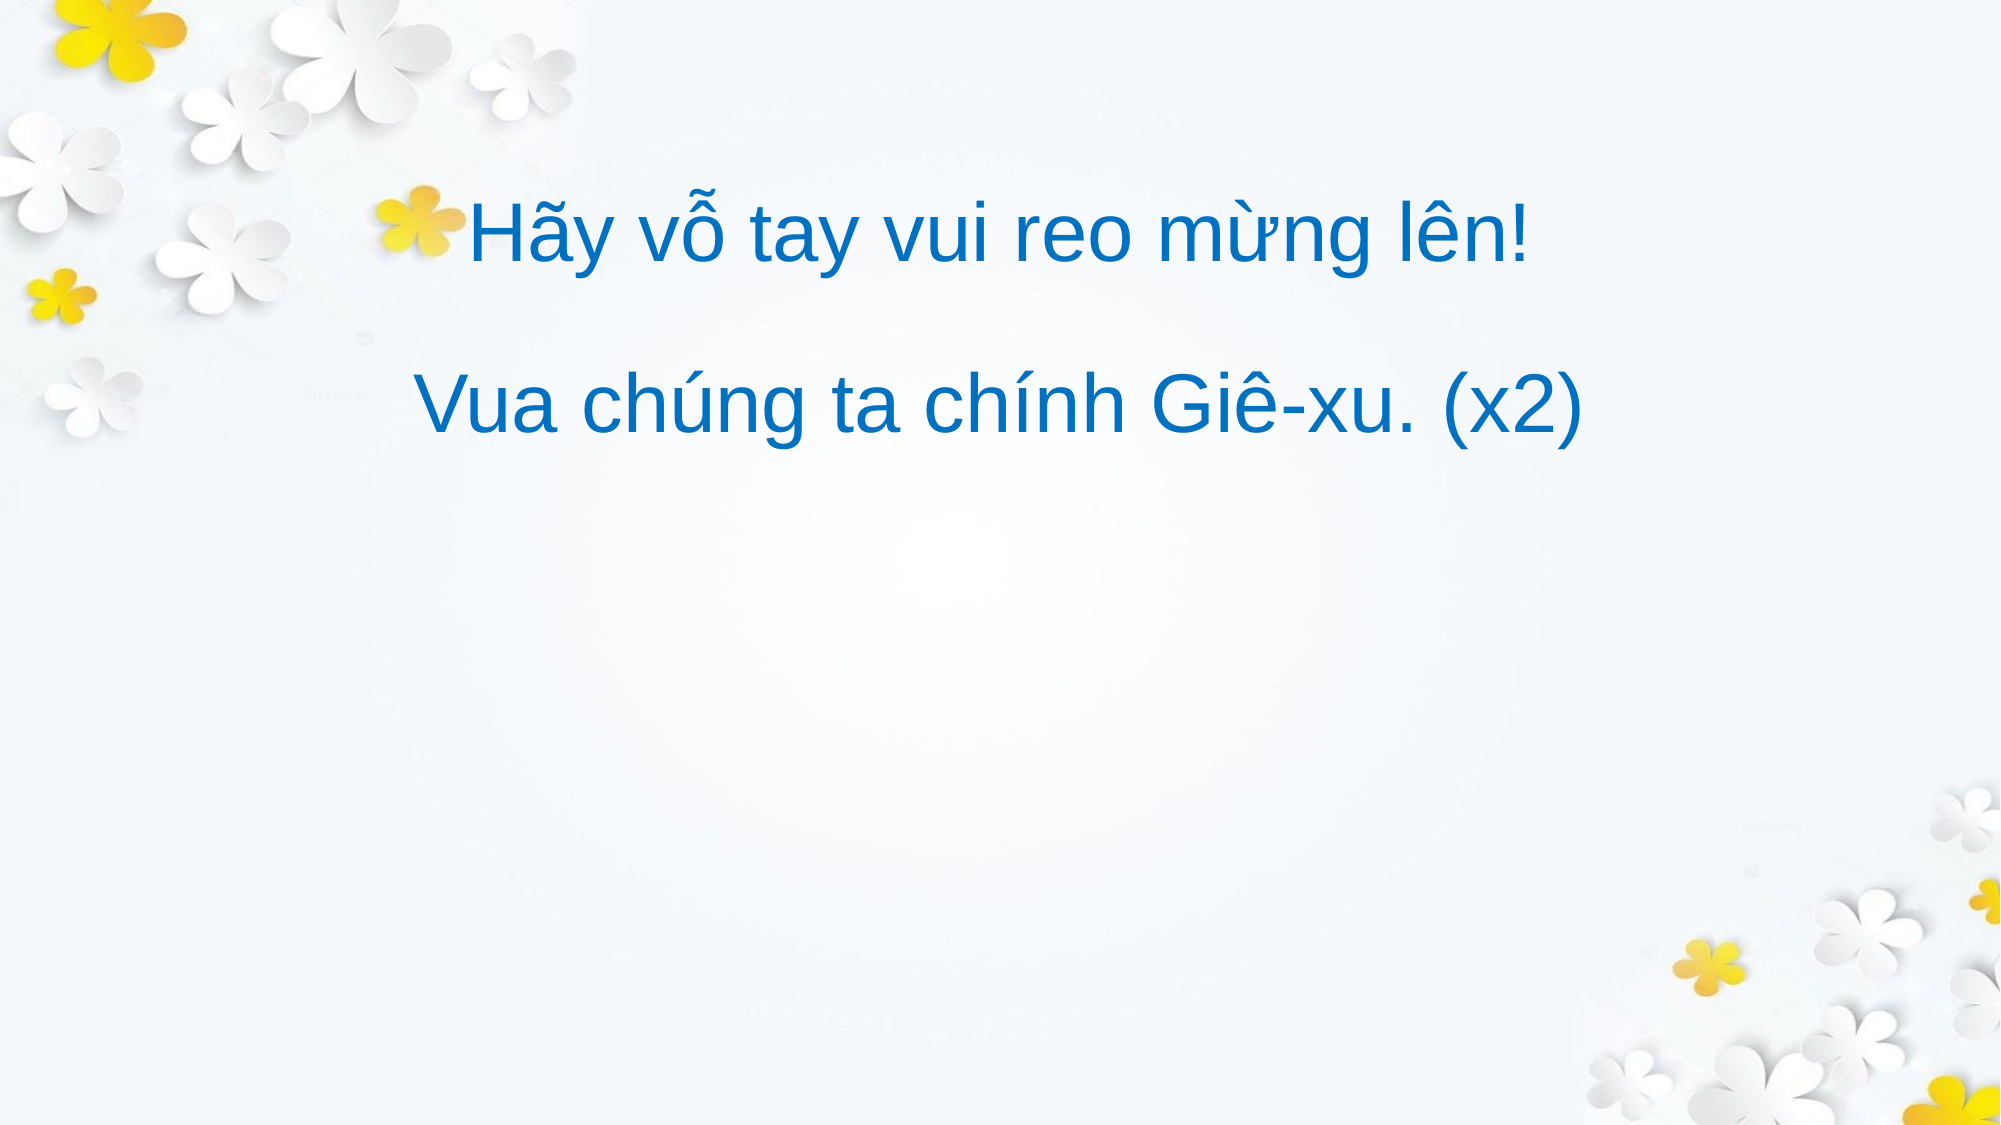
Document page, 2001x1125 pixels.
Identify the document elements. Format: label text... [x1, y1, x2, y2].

list Hãy vỗ tay vui reo mừng lên! Vua chúng ta chính Giê-xu. (x2) [0, 0, 2000, 1125]
